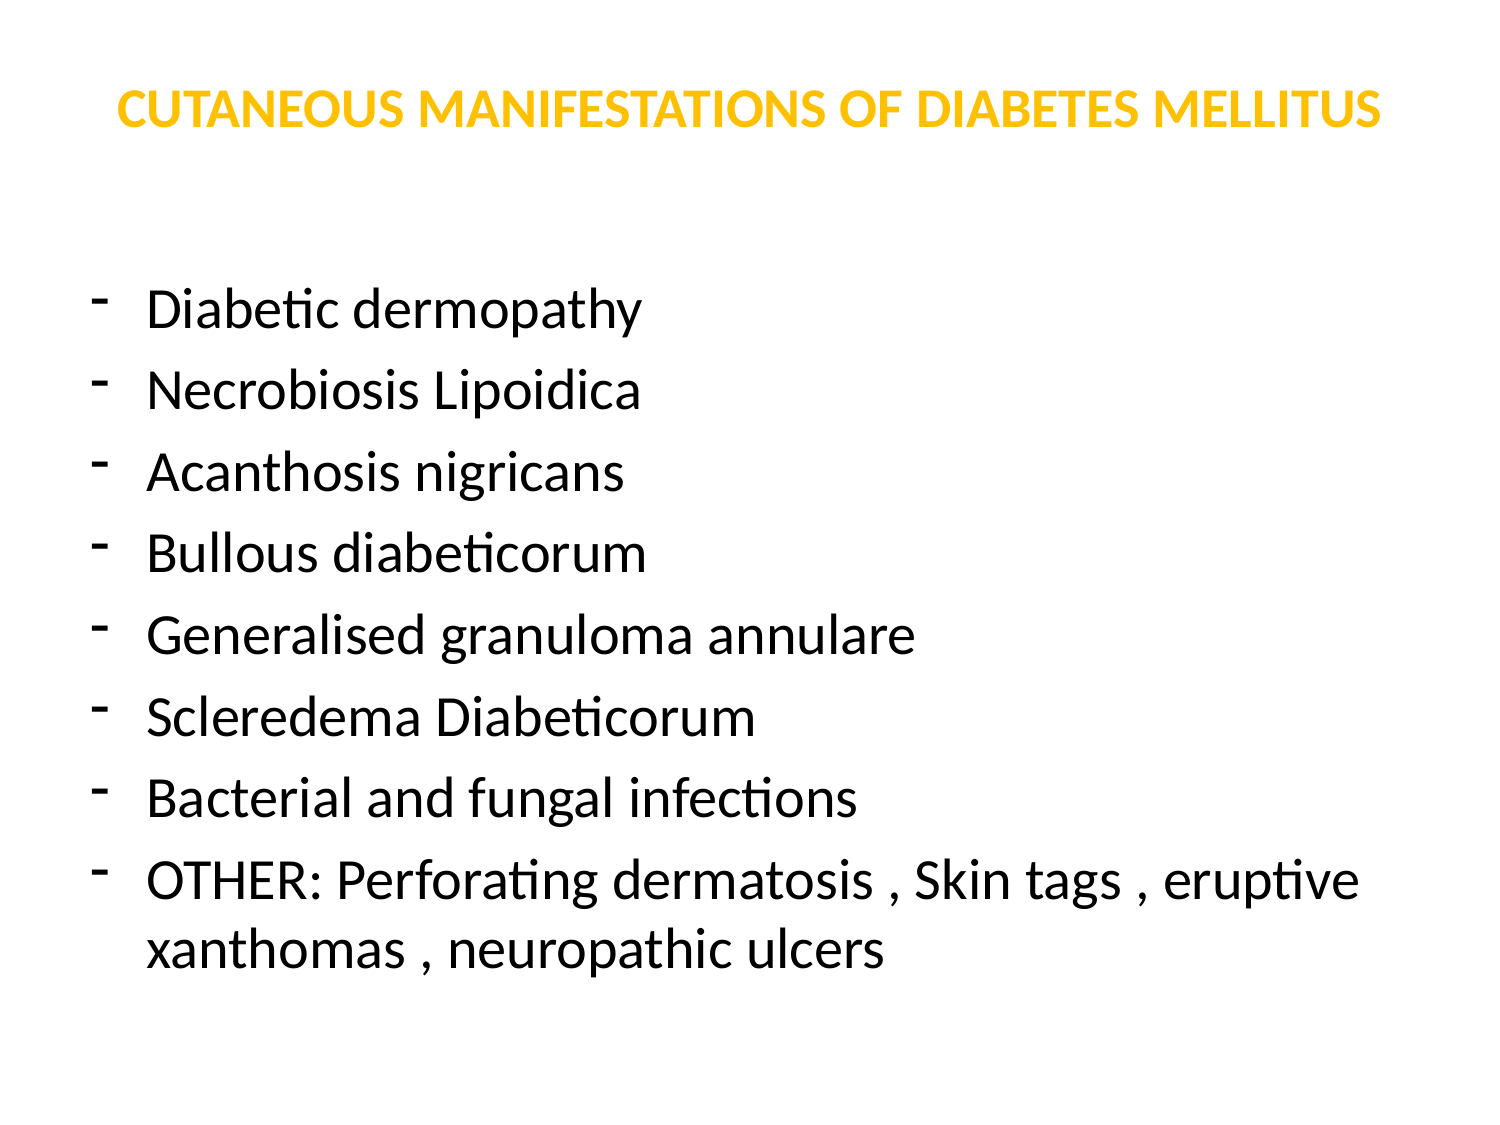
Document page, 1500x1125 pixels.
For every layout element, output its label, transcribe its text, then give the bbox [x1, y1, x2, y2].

list Diabetic dermopathy Necrobiosis Lipoidica Acanthosis nigricans Bullous diabeticorum Generalised granuloma annulare Scleredema Diabeticorum Bacterial and fungal infections OTHER: Perforating dermatosis , Skin tags , eruptive xanthomas , neuropathic ulcers [75, 262, 1425, 1005]
title CUTANEOUS MANIFESTATIONS OF DIABETES MELLITUS [75, 45, 1425, 233]
